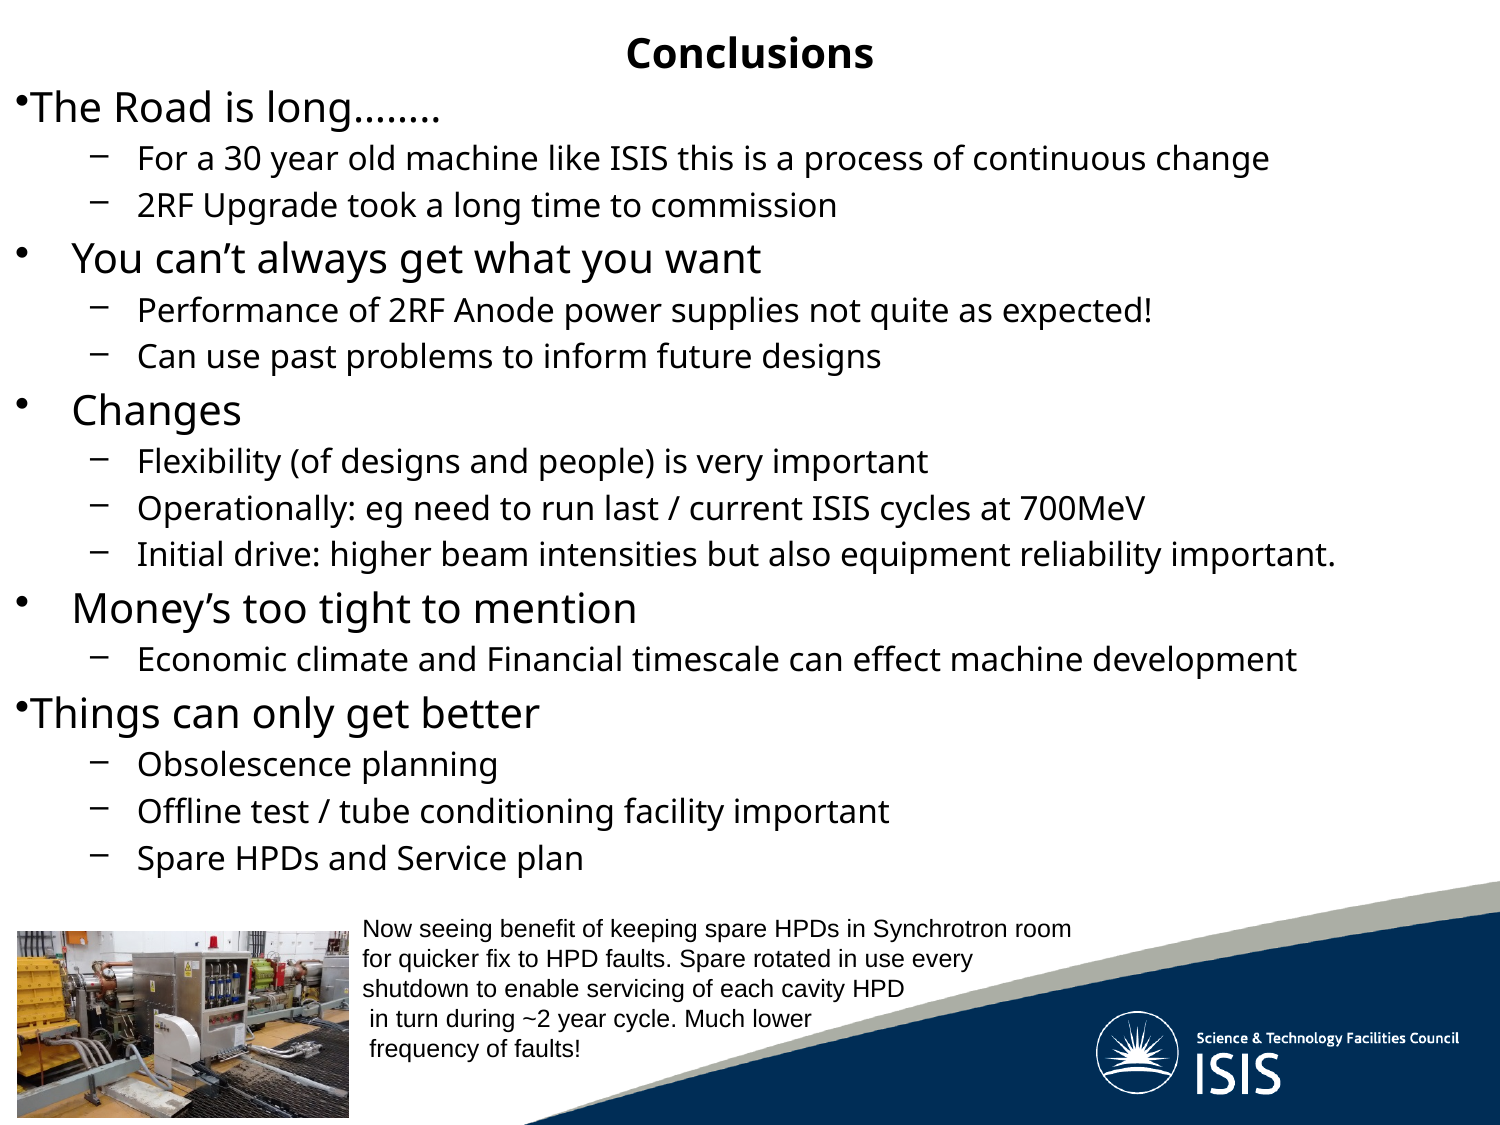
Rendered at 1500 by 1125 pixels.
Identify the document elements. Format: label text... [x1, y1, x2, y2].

list The Road is long…….. For a 30 year old machine like ISIS this is a process of continuous change 2RF Upgrade took a long time to commission You can’t always get what you want Performance of 2RF Anode power supplies not quite as expected! Can use past problems to inform future designs Changes Flexibility (of designs and people) is very important Operationally: eg need to run last / current ISIS cycles at 700MeV Initial drive: higher beam intensities but also equipment reliability important. Money’s too tight to mention Economic climate and Financial timescale can effect machine development Things can only get better Obsolescence planning Offline test / tube conditioning facility important Spare HPDs and Service plan [0, 73, 1500, 1030]
picture [0, 931, 1500, 1125]
text_box Conclusions [0, 19, 1500, 73]
text_box Now seeing benefit of keeping spare HPDs in Synchrotron room for quicker fix to HPD faults. Spare rotated in use every shutdown to enable servicing of each cavity HPD in turn during ~2 year cycle. Much lower frequency of faults! [347, 905, 1117, 1070]
